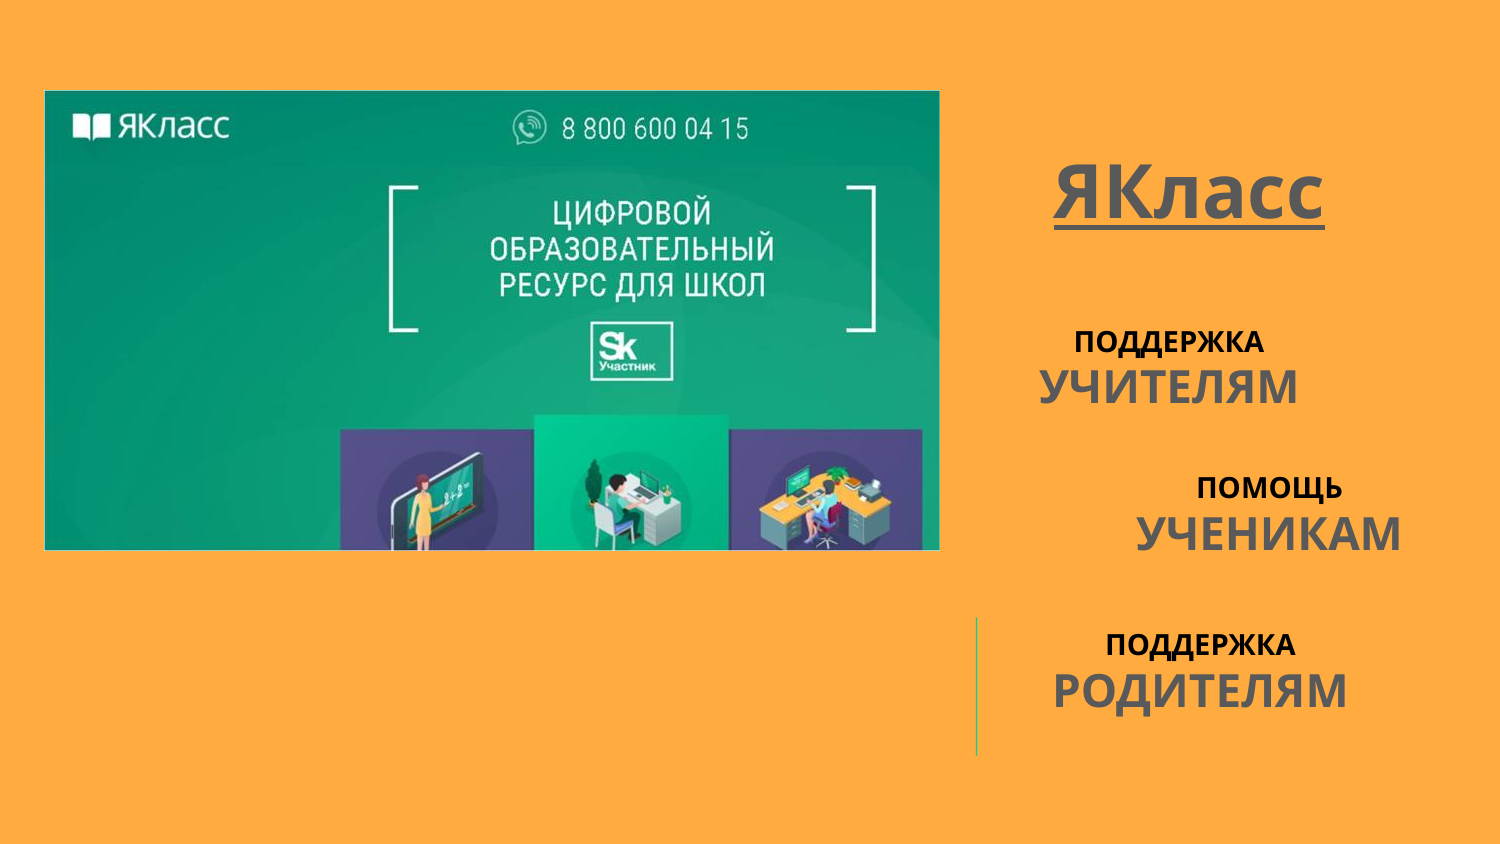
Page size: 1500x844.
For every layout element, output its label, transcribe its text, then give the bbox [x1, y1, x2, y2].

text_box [1082, 466, 1457, 553]
picture [44, 89, 941, 552]
text_box ЯКласс [1041, 154, 1427, 224]
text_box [969, 319, 1369, 407]
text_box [1001, 623, 1400, 710]
